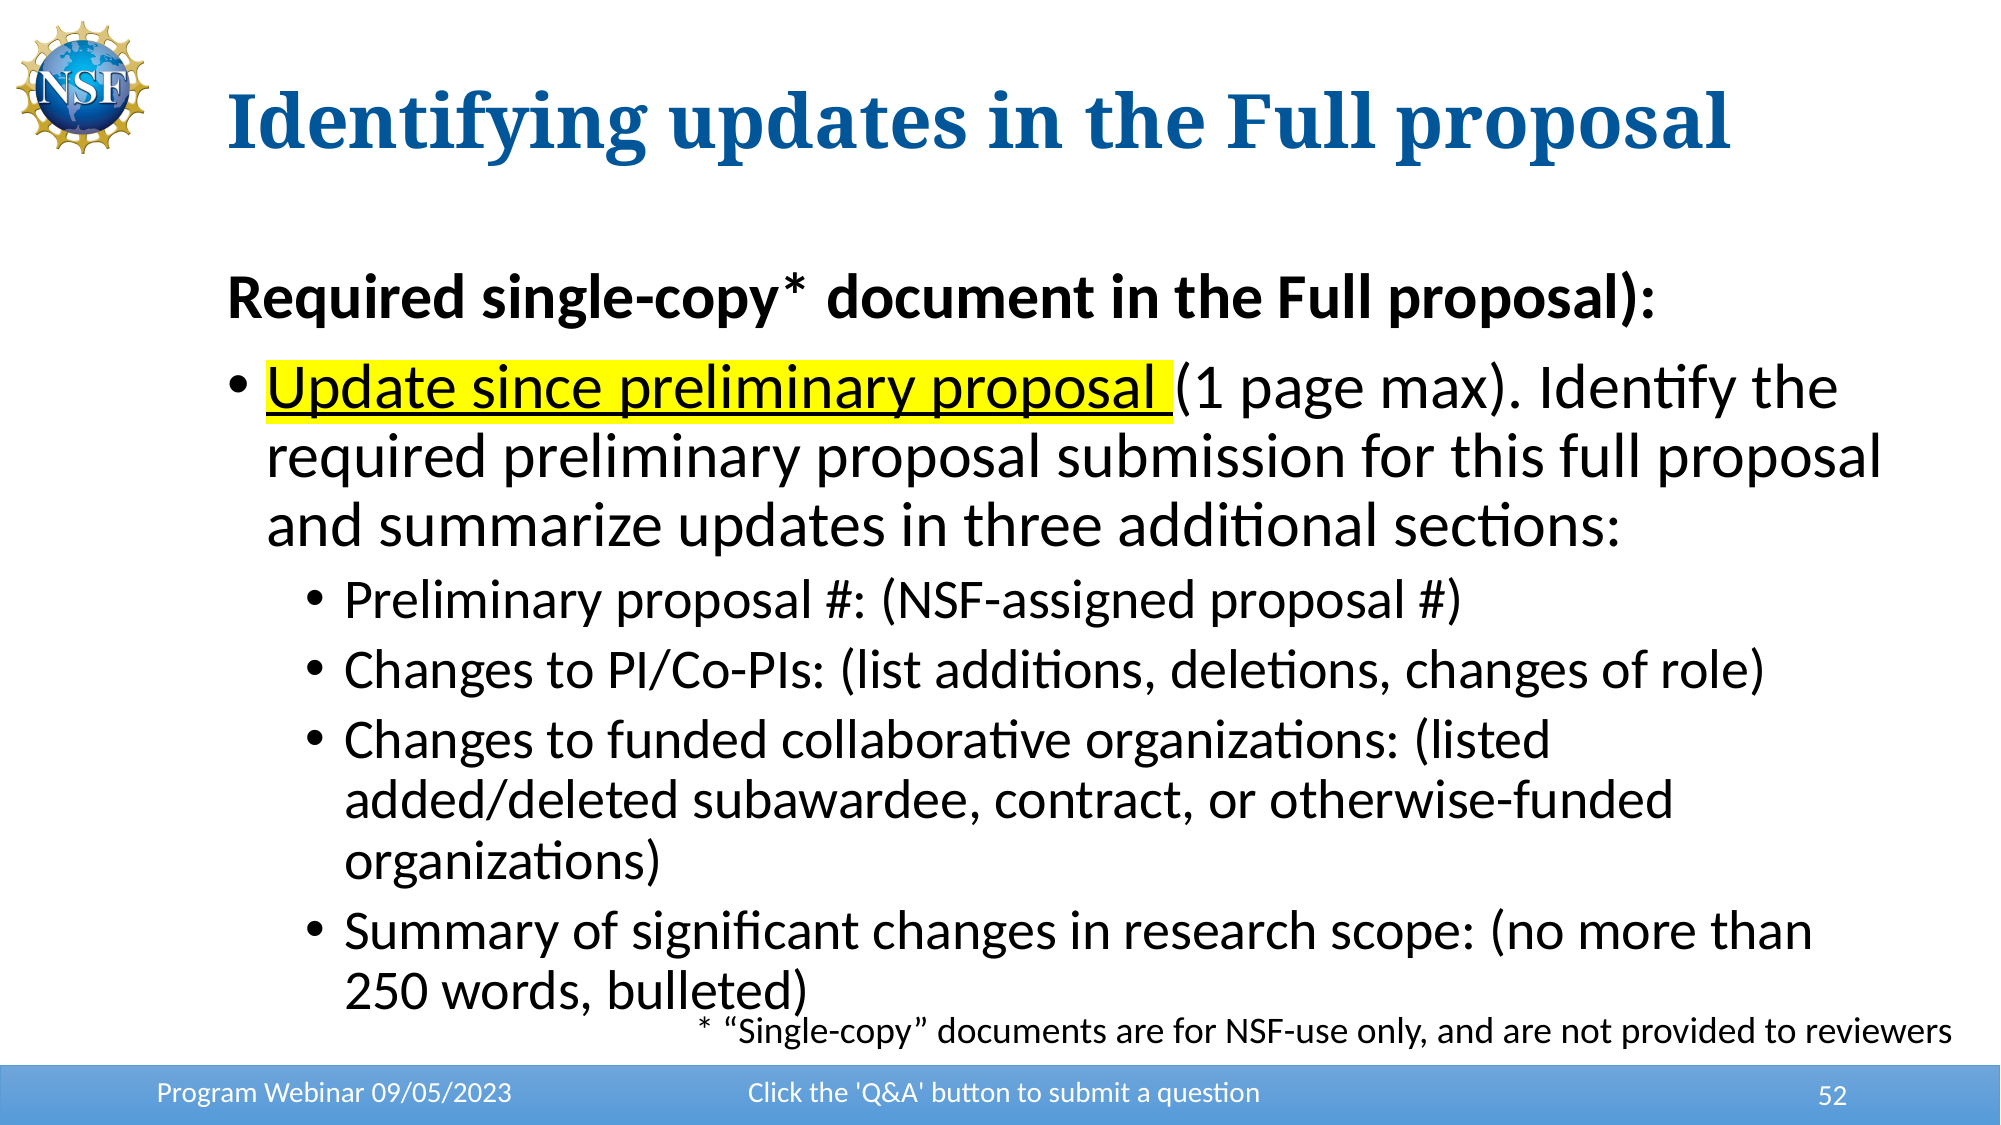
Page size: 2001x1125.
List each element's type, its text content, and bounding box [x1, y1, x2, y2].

slide_number 52 [1412, 1068, 1863, 1119]
footer Click the 'Q&A' button to submit a question [666, 1066, 1342, 1116]
picture [14, 18, 151, 156]
text_box * “Single-copy” documents are for NSF-use only, and are not provided to reviewers [444, 998, 1969, 1059]
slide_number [141, 1066, 592, 1116]
list Required single-copy* document in the Full proposal): Update since preliminary proposal (1 page max). Identify the required preliminary proposal submission for this full proposal and summarize updates in three additional sections: Preliminary proposal #: (NSF-assigned proposal #) Changes to PI/Co-PIs: (list additions, deletions, changes of role) Changes to funded collaborative organizations: (listed added/deleted subawardee, contract, or otherwise-funded organizations) Summary of significant changes in research scope: (no more than 250 words, bulleted) [212, 256, 1912, 1032]
title Identifying updates in the Full proposal [212, 30, 1863, 218]
